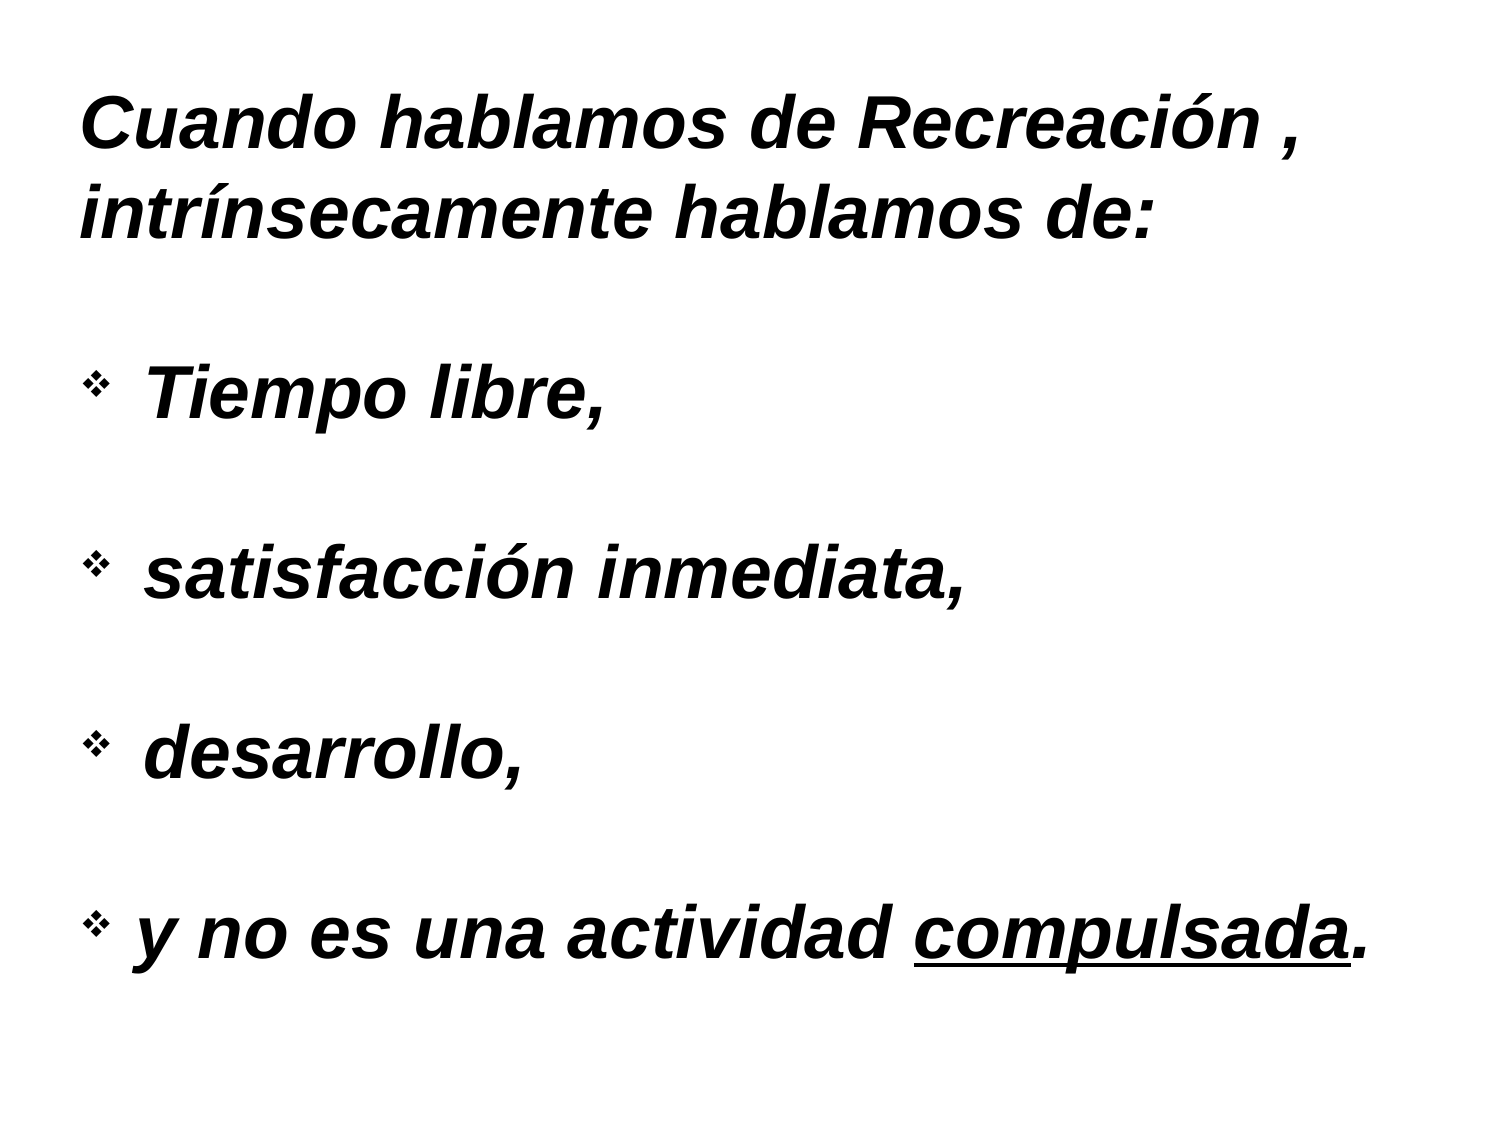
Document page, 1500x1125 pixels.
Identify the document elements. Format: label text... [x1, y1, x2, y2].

text_box Cuando hablamos de Recreación , intrínsecamente hablamos de: Tiempo libre, satisfacción inmediata, desarrollo, y no es una actividad compulsada. [64, 66, 1436, 1072]
